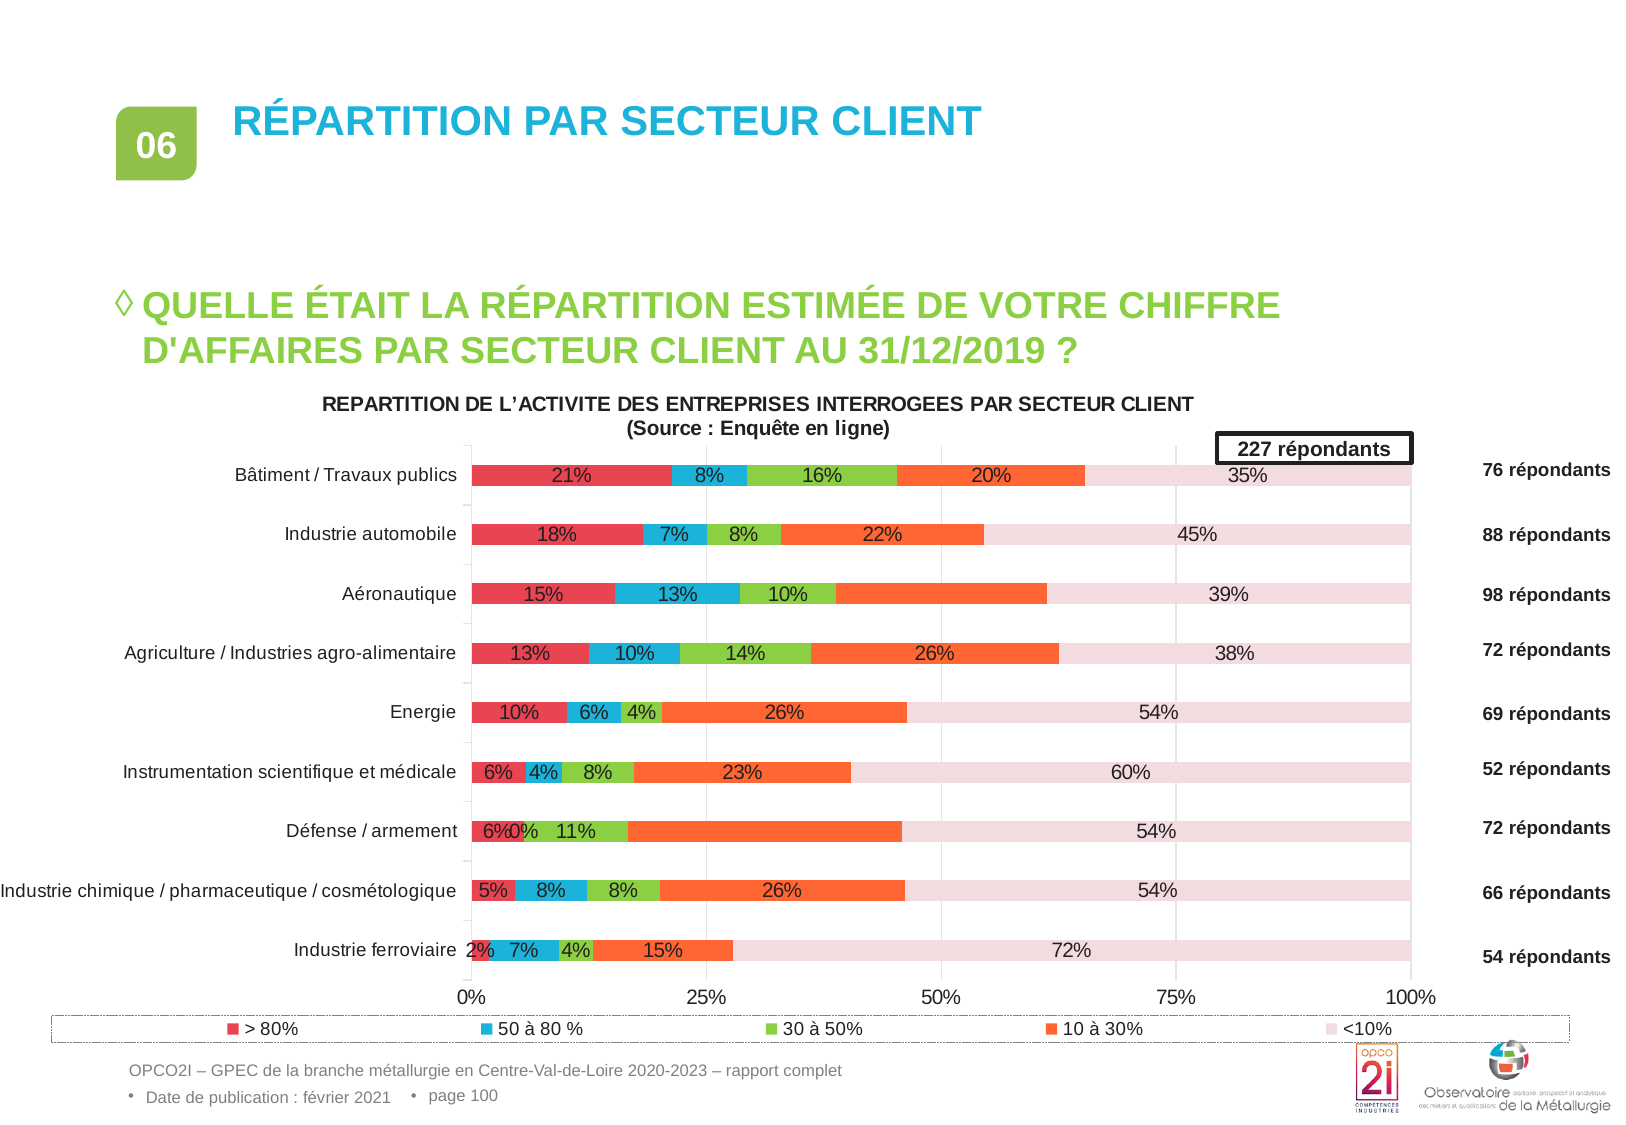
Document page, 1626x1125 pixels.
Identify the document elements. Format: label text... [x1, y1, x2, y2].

picture [1414, 1077, 1612, 1117]
list Quelle était la répartition estimée de votre chiffre d'affaires par secteur client au 31/12/2019 ? [114, 280, 1509, 381]
title Répartition par secteur client [232, 79, 1509, 144]
chart [0, 381, 1625, 1077]
picture [1350, 1077, 1401, 1121]
list 06 [116, 106, 197, 181]
